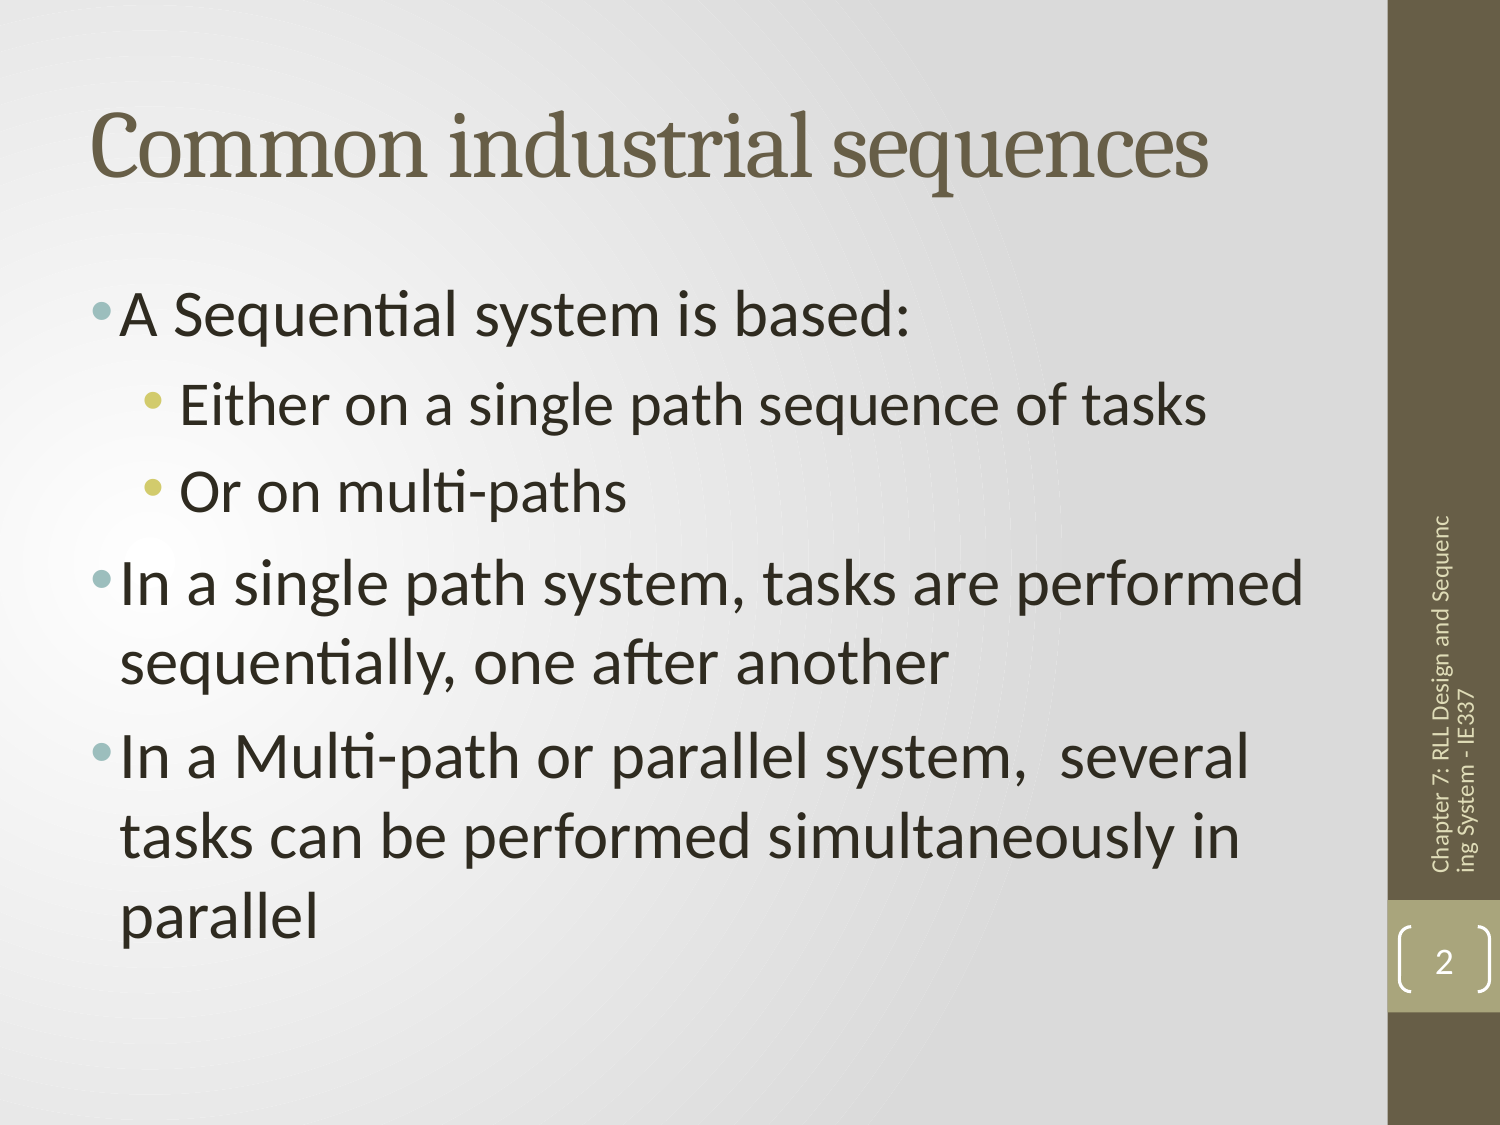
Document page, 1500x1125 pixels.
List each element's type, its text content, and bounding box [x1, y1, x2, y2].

footer Chapter 7: RLL Design and Sequencing System - IE337 [1408, 500, 1469, 889]
slide_number 2 [1397, 925, 1492, 994]
list A Sequential system is based: Either on a single path sequence of tasks Or on multi-paths In a single path system, tasks are performed sequentially, one after another In a Multi-path or parallel system, several tasks can be performed simultaneously in parallel [75, 262, 1325, 1024]
title Common industrial sequences [75, 45, 1325, 233]
